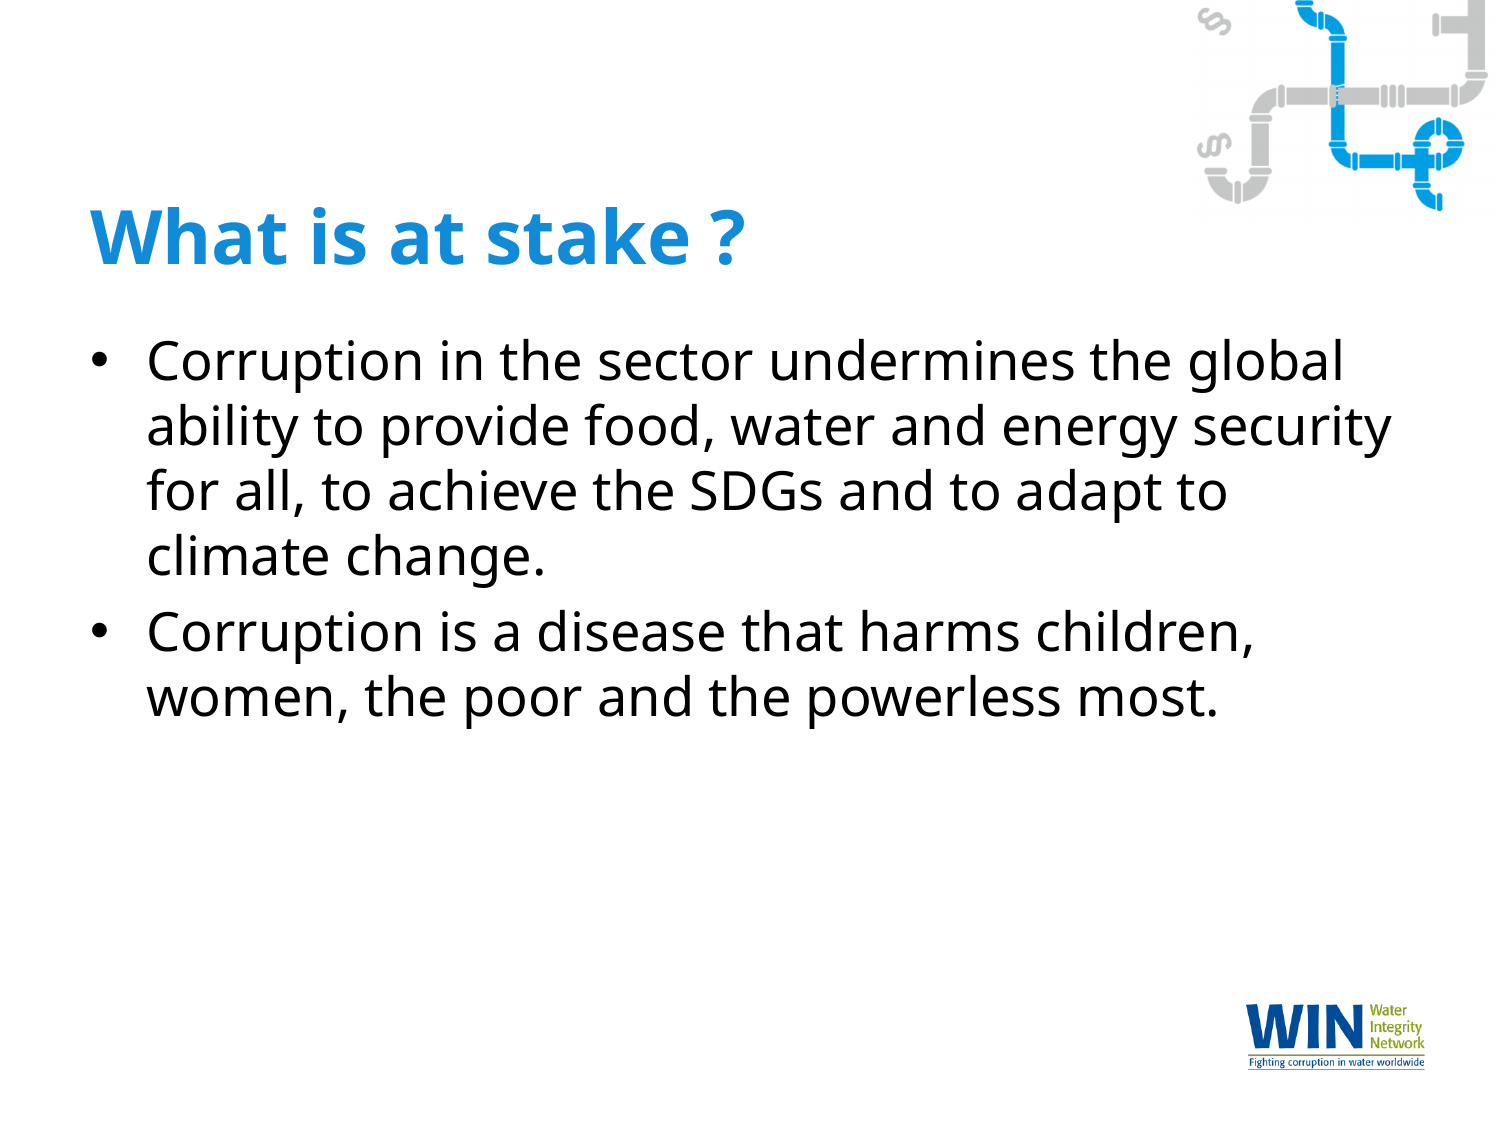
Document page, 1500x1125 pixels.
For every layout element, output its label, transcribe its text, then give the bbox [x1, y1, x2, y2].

list Corruption in the sector undermines the global ability to provide food, water and energy security for all, to achieve the SDGs and to adapt to climate change. Corruption is a disease that harms children, women, the poor and the powerless most. [75, 318, 1425, 1005]
title What is at stake ? [75, 99, 1425, 287]
picture [1246, 1005, 1425, 1070]
picture [1189, 0, 1500, 230]
